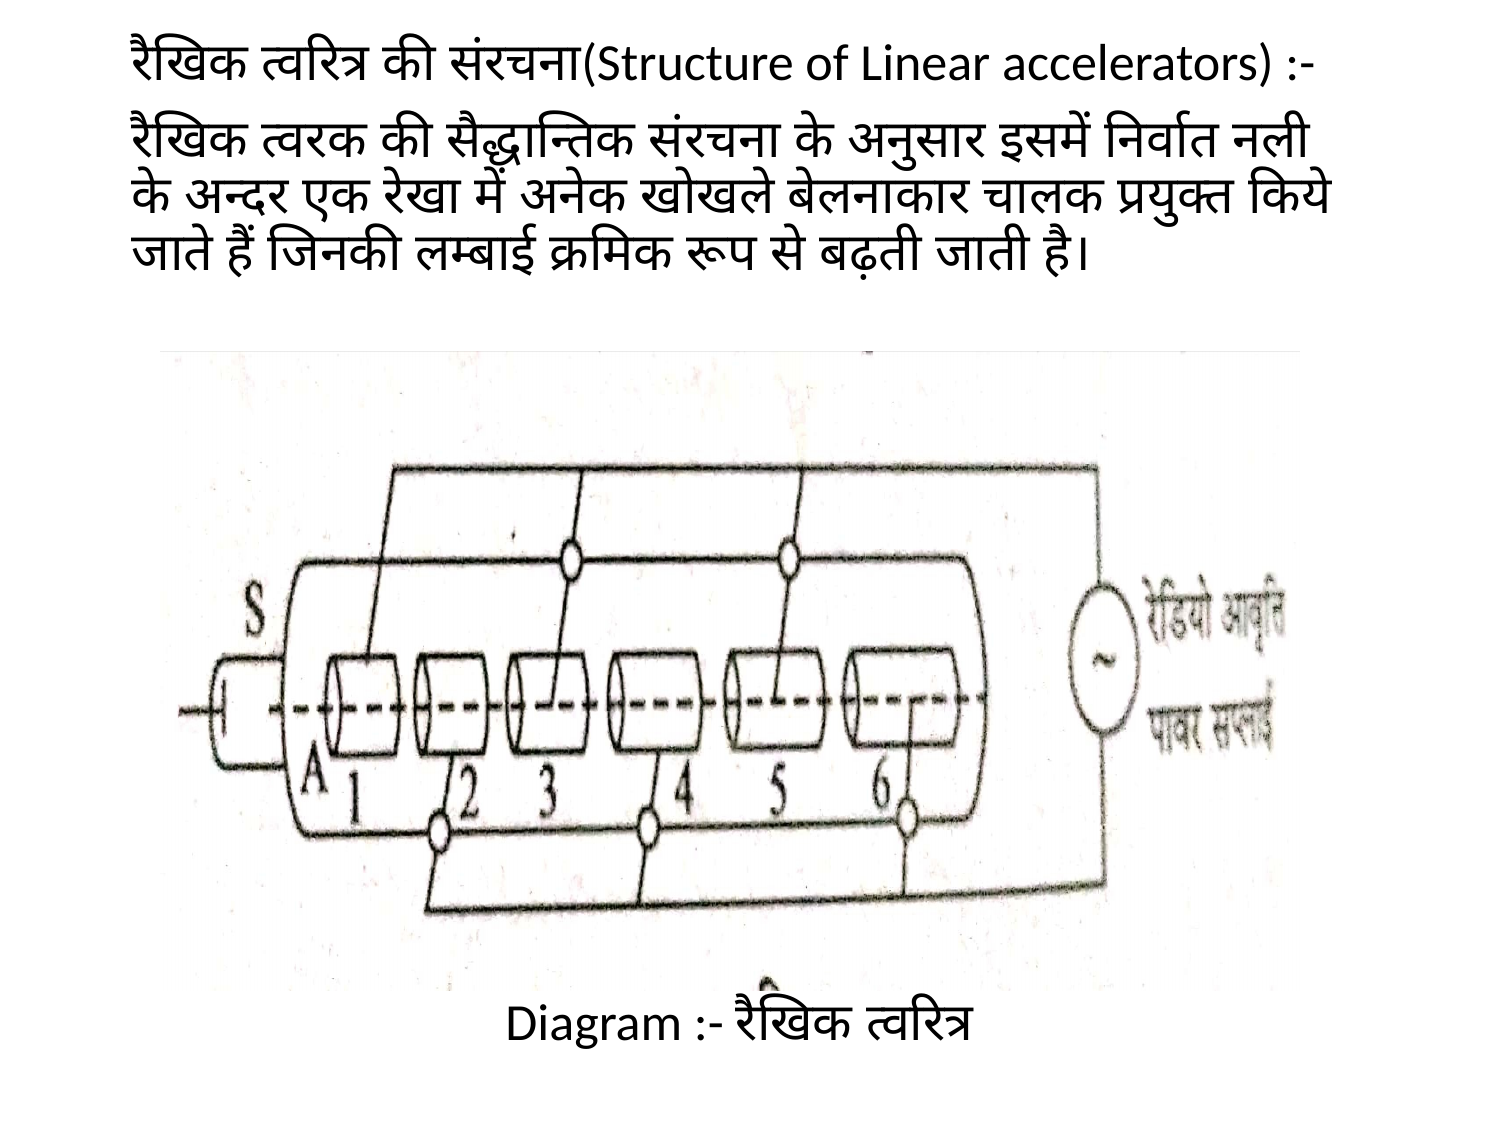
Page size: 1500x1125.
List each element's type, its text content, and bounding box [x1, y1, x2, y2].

list रैखिक त्वरित्र की संरचना(Structure of Linear accelerators) :- रैखिक त्वरक की सैद्धान्तिक संरचना के अनुसार इसमें निर्वात नली के अन्दर एक रेखा में अनेक खोखले बेलनाकार चालक प्रयुक्त किये जाते हैं जिनकी लम्बाई क्रमिक रूप से बढ़ती जाती है। Diagram :- रैखिक त्वरित्र [116, 28, 1376, 1088]
picture [160, 351, 1300, 991]
